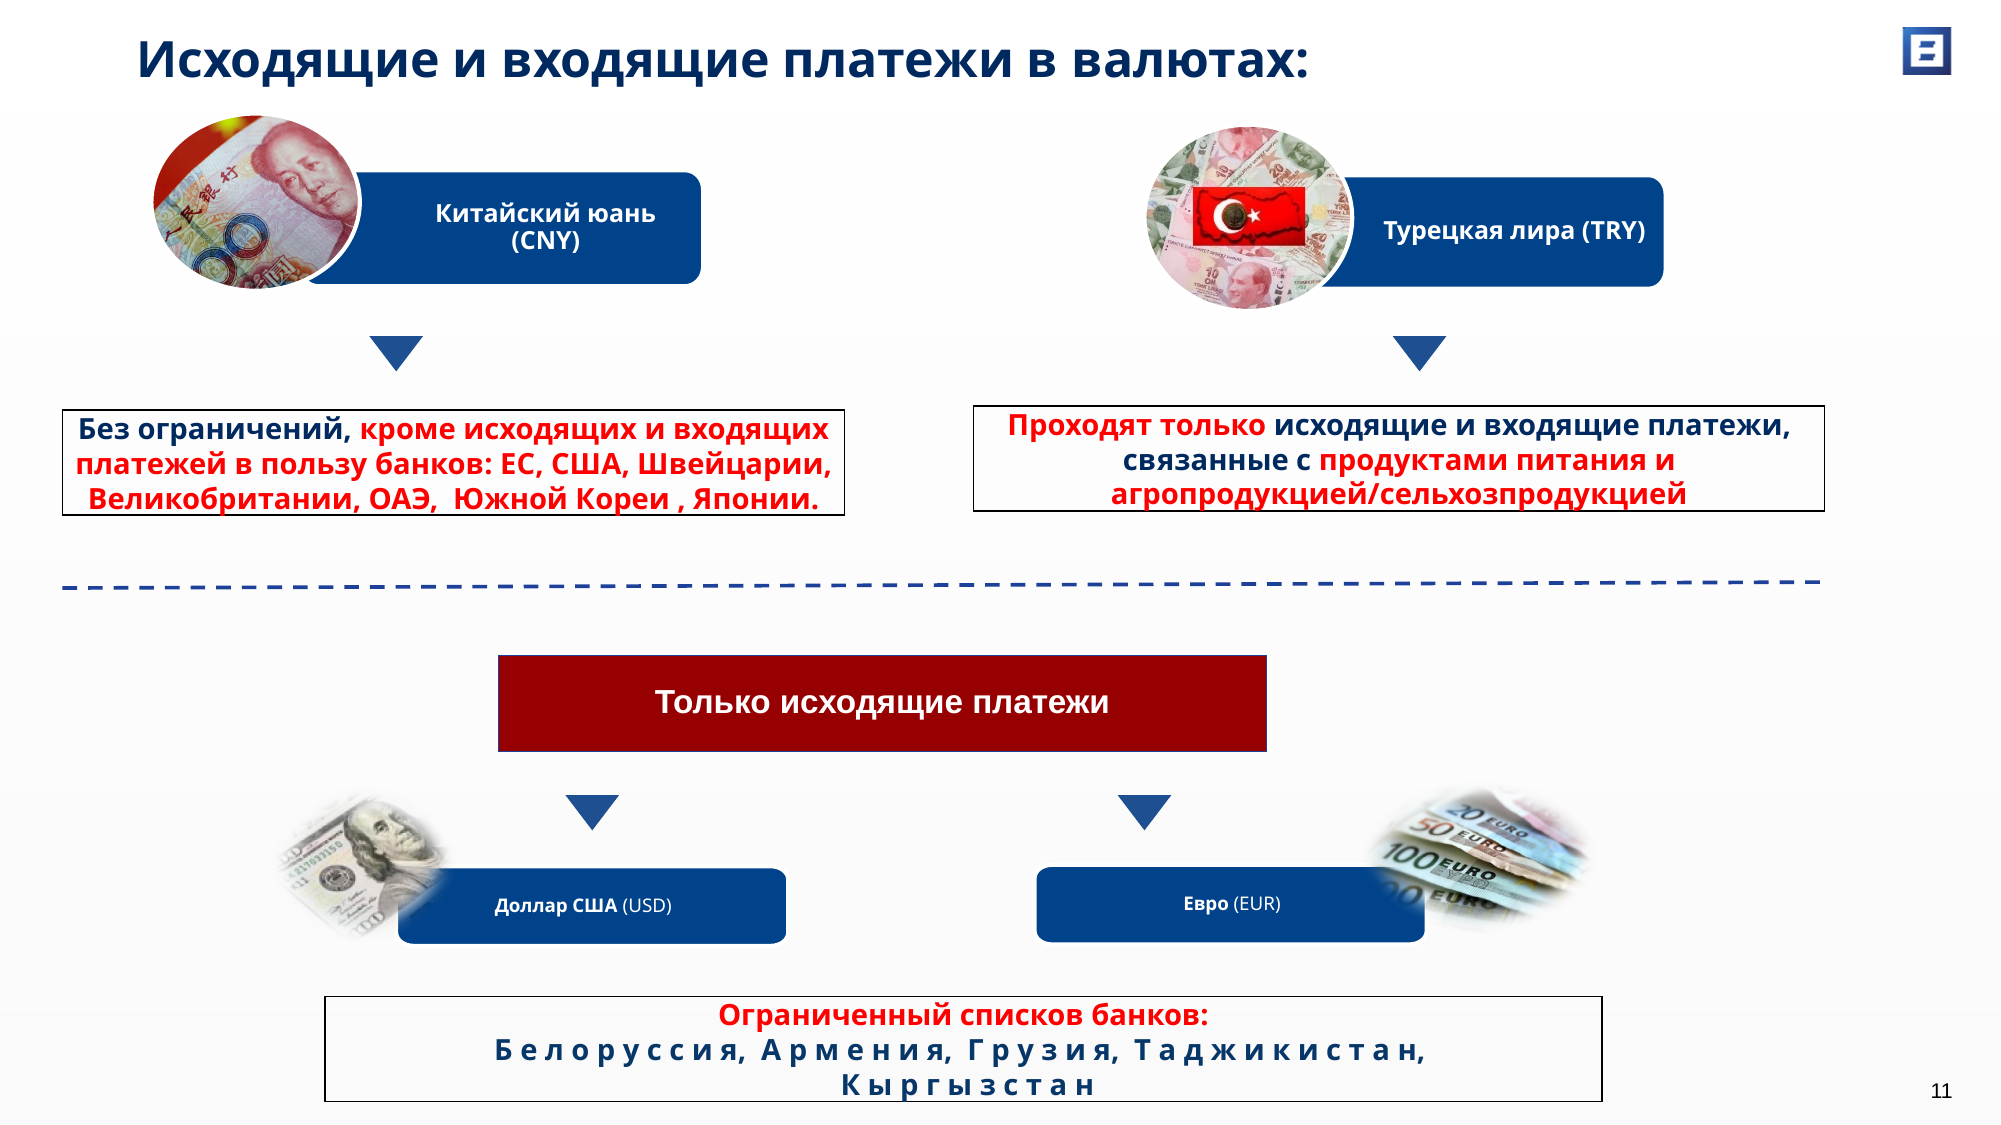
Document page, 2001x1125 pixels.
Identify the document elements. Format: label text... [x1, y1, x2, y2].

picture [1900, 27, 1953, 75]
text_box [151, 113, 704, 291]
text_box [1144, 124, 1666, 312]
text_box [1115, 792, 1174, 833]
text_box [1390, 333, 1449, 374]
text_box Проходят только исходящие и входящие платежи, связанные с продуктами питания и агропродукцией/сельхозпродукцией [973, 406, 1825, 511]
slide_number 11 [1930, 1076, 1975, 1103]
text_box Только исходящие платежи [498, 655, 1267, 752]
picture [267, 786, 461, 947]
text_box Исходящие и входящие платежи в валютах: [135, 27, 1533, 88]
text_box Ограниченный списков банков: Б е л о р у с с и я, А р м е н и я, Г р у з и я, Т а д ж и к и с т а н, К ы р г ы з с т а н [324, 996, 1602, 1102]
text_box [62, 581, 1825, 589]
text_box [367, 333, 425, 374]
text_box Без ограничений, кроме исходящих и входящих платежей в пользу банков: ЕС, США, Швейцарии, Великобритании, ОАЭ, Южной Кореи , Японии. [62, 410, 845, 516]
text_box Евро (EUR) [1032, 862, 1415, 947]
text_box Доллар США (USD) [465, 864, 791, 948]
text_box [563, 792, 622, 833]
picture [1355, 777, 1603, 937]
